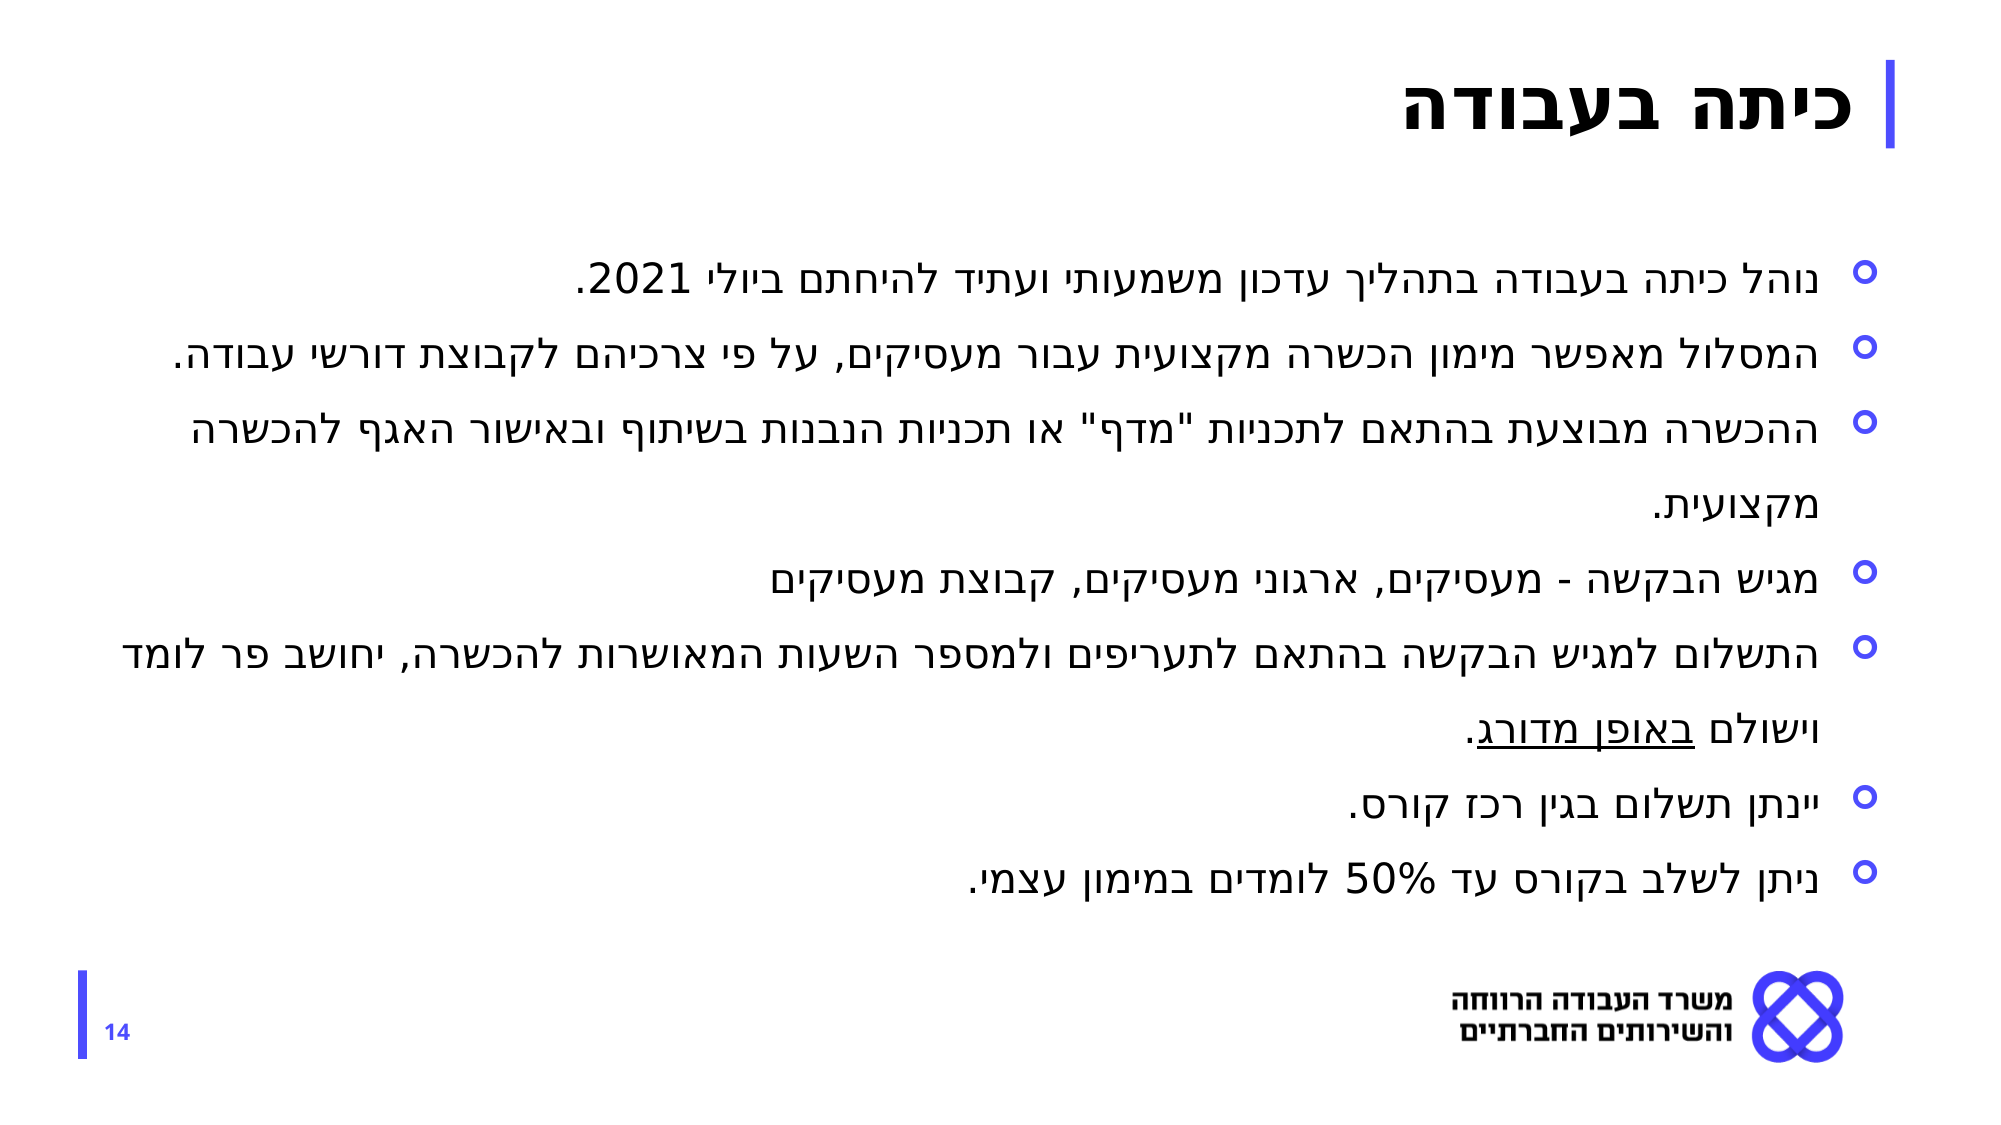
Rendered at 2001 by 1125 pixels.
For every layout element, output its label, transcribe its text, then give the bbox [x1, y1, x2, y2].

picture [1436, 965, 2000, 1071]
list נוהל כיתה בעבודה בתהליך עדכון משמעותי ועתיד להיחתם ביולי 2021. המסלול מאפשר מימון הכשרה מקצועית עבור מעסיקים, על פי צרכיהם לקבוצת דורשי עבודה. ההכשרה מבוצעת בהתאם לתכניות "מדף" או תכניות הנבנות בשיתוף ובאישור האגף להכשרה מקצועית. מגיש הבקשה - מעסיקים, ארגוני מעסיקים, קבוצת מעסיקים התשלום למגיש הבקשה בהתאם לתעריפים ולמספר השעות המאושרות להכשרה, יחושב פר לומד וישולם באופן מדורג. יינתן תשלום בגין רכז קורס. ניתן לשלב בקורס עד 50% לומדים במימון עצמי. [95, 219, 1896, 970]
slide_number 14 [89, 1003, 182, 1064]
title כיתה בעבודה [119, 58, 1871, 154]
